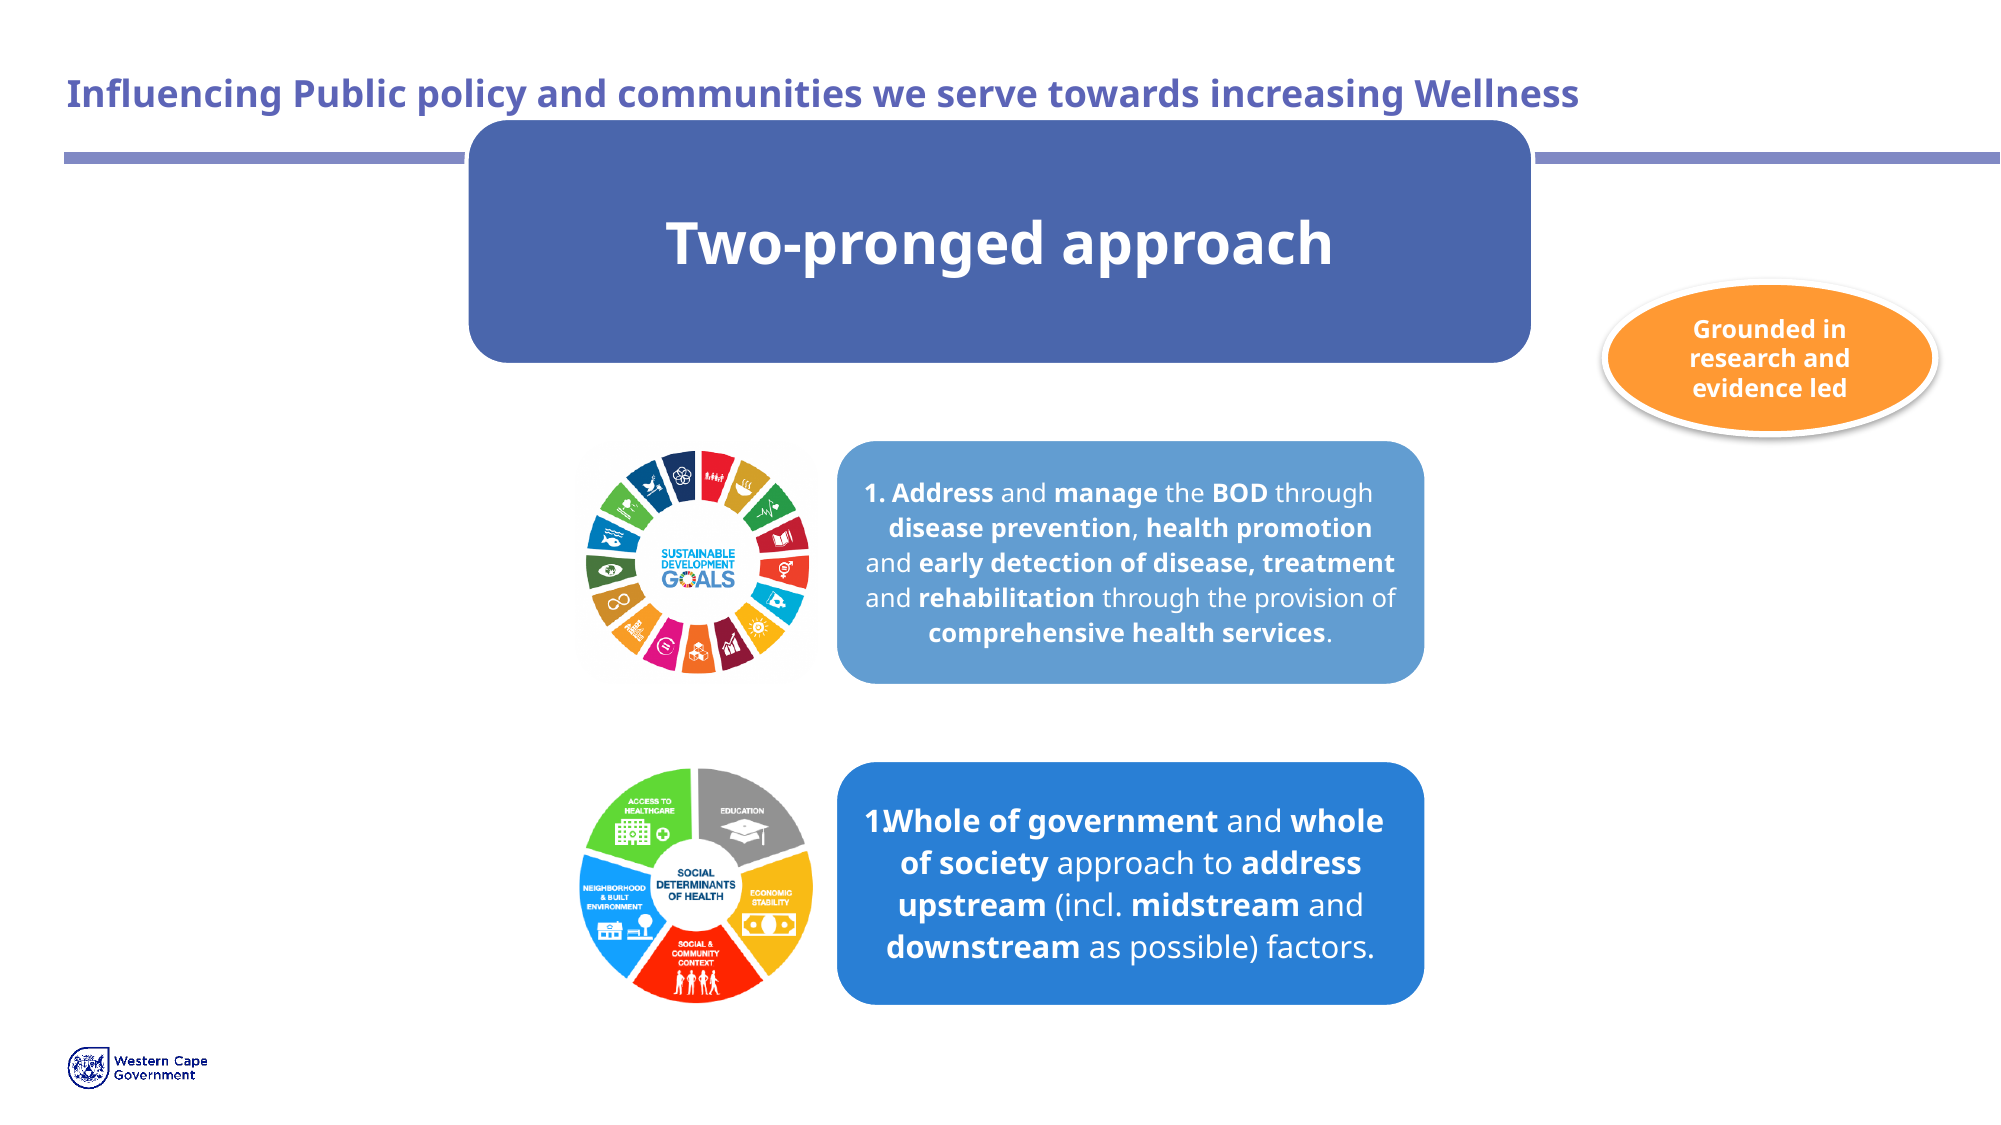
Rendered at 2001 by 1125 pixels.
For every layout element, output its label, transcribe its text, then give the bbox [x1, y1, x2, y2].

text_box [332, 117, 1667, 1008]
picture [64, 152, 332, 164]
picture [53, 1032, 237, 1103]
title Influencing Public policy and communities we serve towards increasing Wellness [55, 46, 1752, 139]
text_box Grounded in research and evidence led [1672, 278, 1939, 438]
picture [1667, 152, 2000, 164]
